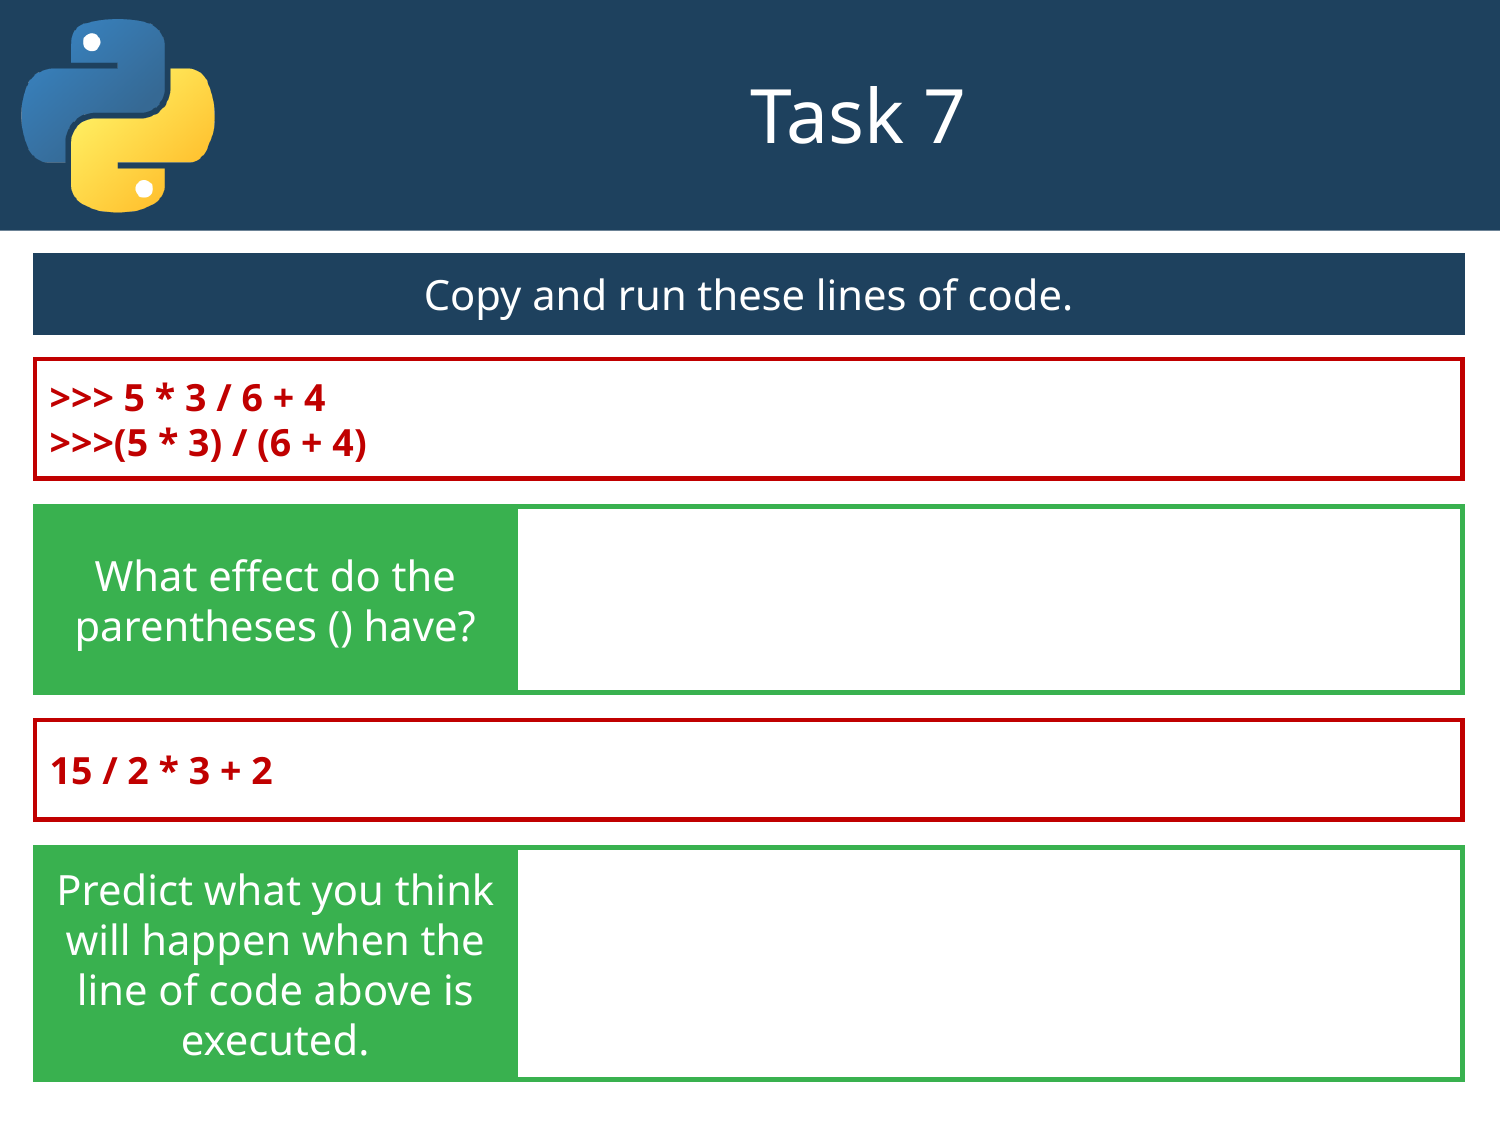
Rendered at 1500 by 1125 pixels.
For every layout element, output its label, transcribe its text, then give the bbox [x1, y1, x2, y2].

text_box [517, 505, 1463, 693]
title Task 7 [217, 35, 1500, 203]
picture [0, 10, 252, 217]
text_box 15 / 2 * 3 + 2 [34, 719, 1463, 820]
text_box Predict what you think will happen when the line of code above is executed. [34, 847, 517, 1081]
text_box >>> 5 * 3 / 6 + 4 >>>(5 * 3) / (6 + 4) [34, 358, 1463, 480]
text_box [515, 846, 1463, 1081]
text_box What effect do the parentheses () have? [34, 505, 517, 693]
text_box Copy and run these lines of code. [34, 254, 1463, 334]
